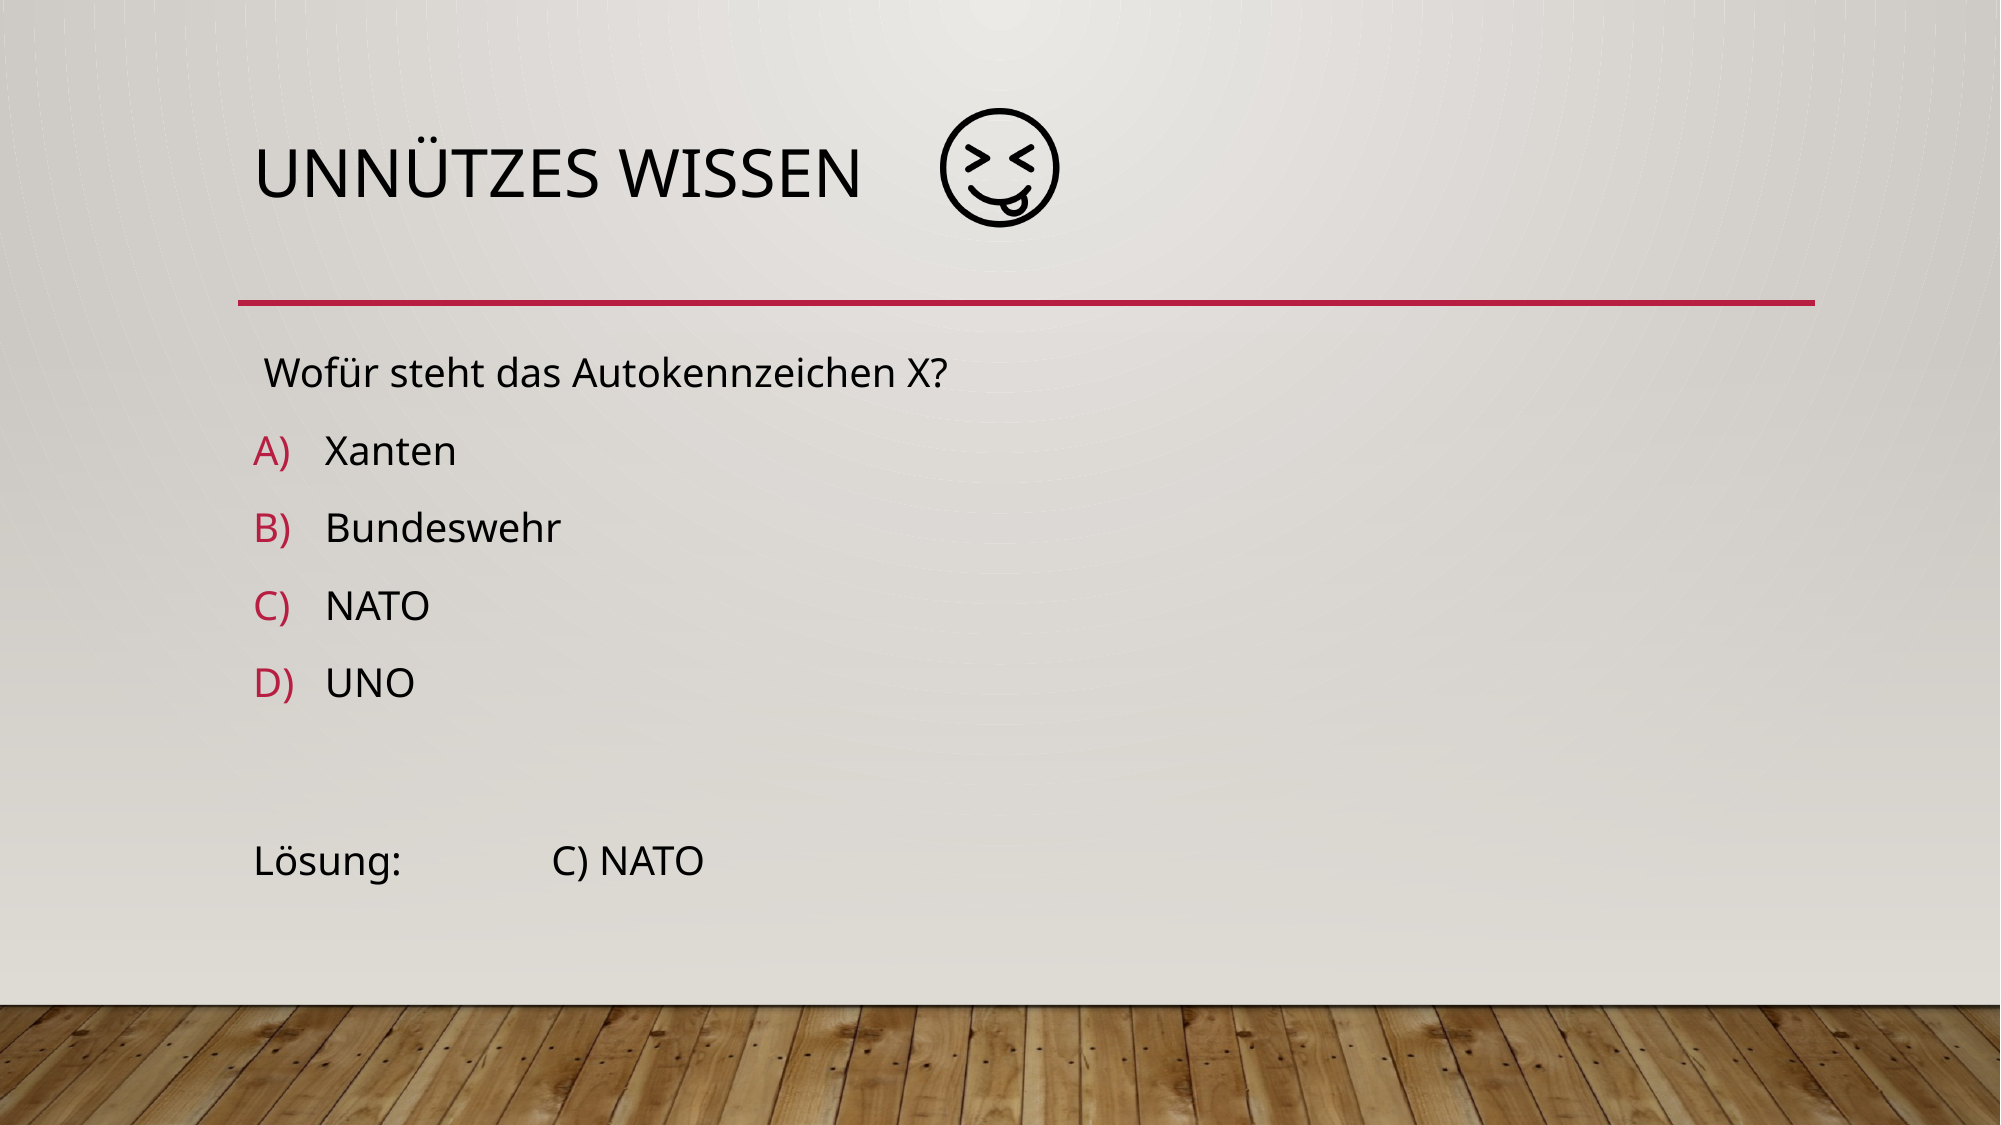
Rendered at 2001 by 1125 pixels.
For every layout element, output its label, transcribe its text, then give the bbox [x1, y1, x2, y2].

picture [924, 92, 1076, 243]
list Wofür steht das Autokennzeichen X? Xanten Bundeswehr NATO UNO Lösung: C) NATO [238, 330, 1814, 897]
picture [0, 1005, 2000, 1125]
title Unnützes Wissen [238, 131, 1814, 305]
